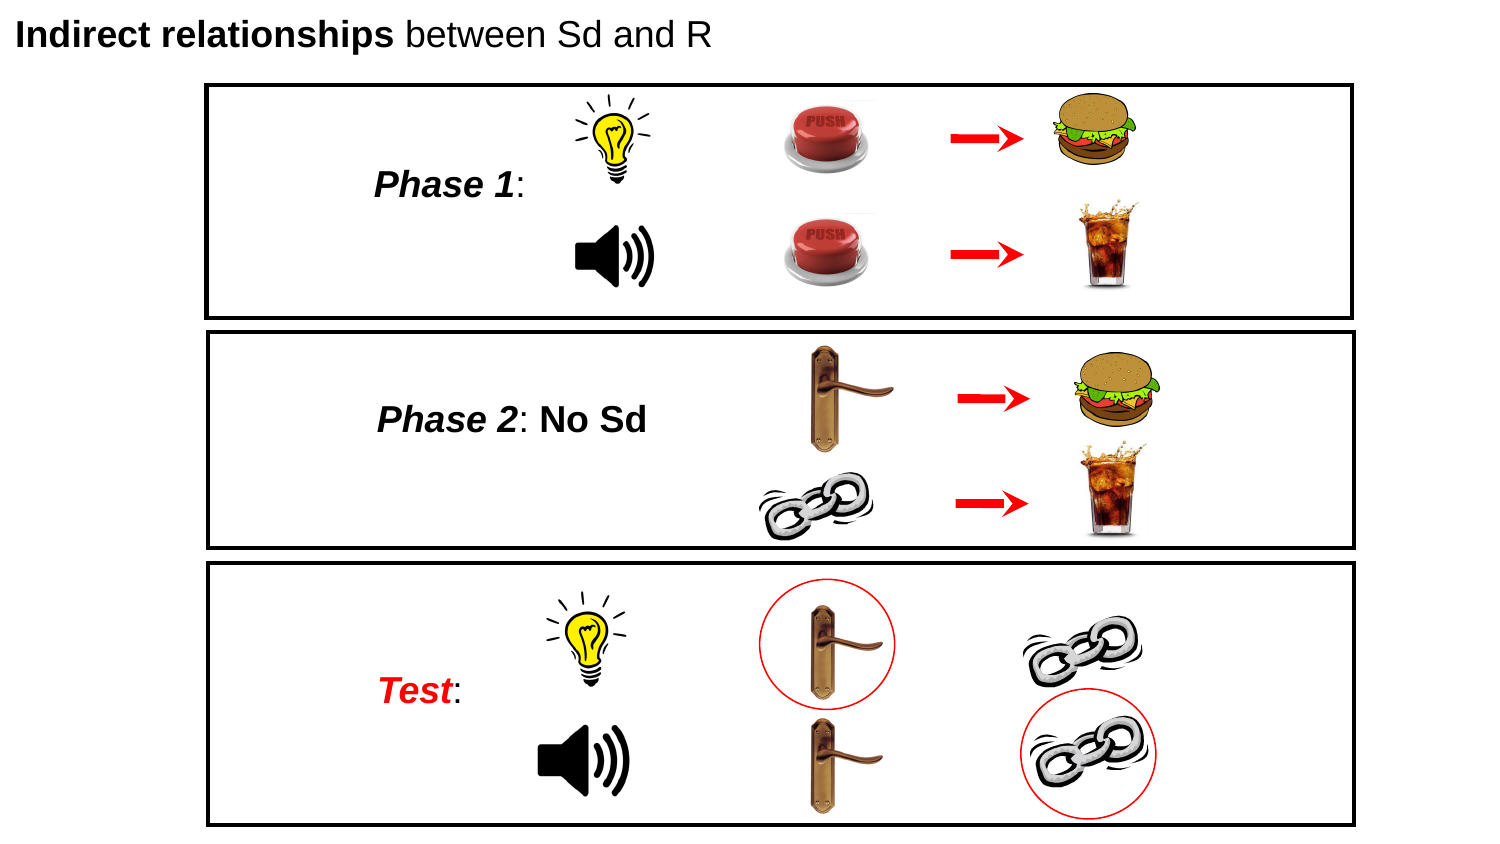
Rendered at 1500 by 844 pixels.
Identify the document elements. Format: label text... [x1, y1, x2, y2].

text_box [208, 562, 1355, 825]
text_box Phase 2: No Sd [112, 327, 717, 555]
picture [533, 709, 634, 810]
picture [572, 92, 652, 185]
picture [544, 588, 629, 688]
text_box [889, 618, 895, 671]
picture [776, 99, 876, 180]
text_box [1037, 797, 1139, 819]
picture [1023, 615, 1143, 688]
text_box [1020, 734, 1024, 774]
picture [571, 211, 659, 299]
text_box Indirect relationships between Sd and R [0, 0, 1111, 62]
text_box [206, 85, 1353, 319]
picture [1053, 92, 1137, 165]
text_box Phase 1: [109, 92, 574, 320]
picture [759, 470, 875, 541]
picture [1029, 715, 1149, 789]
text_box [759, 579, 878, 706]
picture [1074, 352, 1161, 427]
text_box [1035, 697, 1142, 714]
picture [809, 342, 895, 456]
picture [1074, 437, 1149, 541]
text_box Test: [112, 598, 491, 827]
picture [808, 715, 885, 816]
picture [1073, 197, 1142, 292]
picture [808, 602, 885, 703]
picture [775, 211, 876, 292]
text_box [717, 331, 1355, 548]
